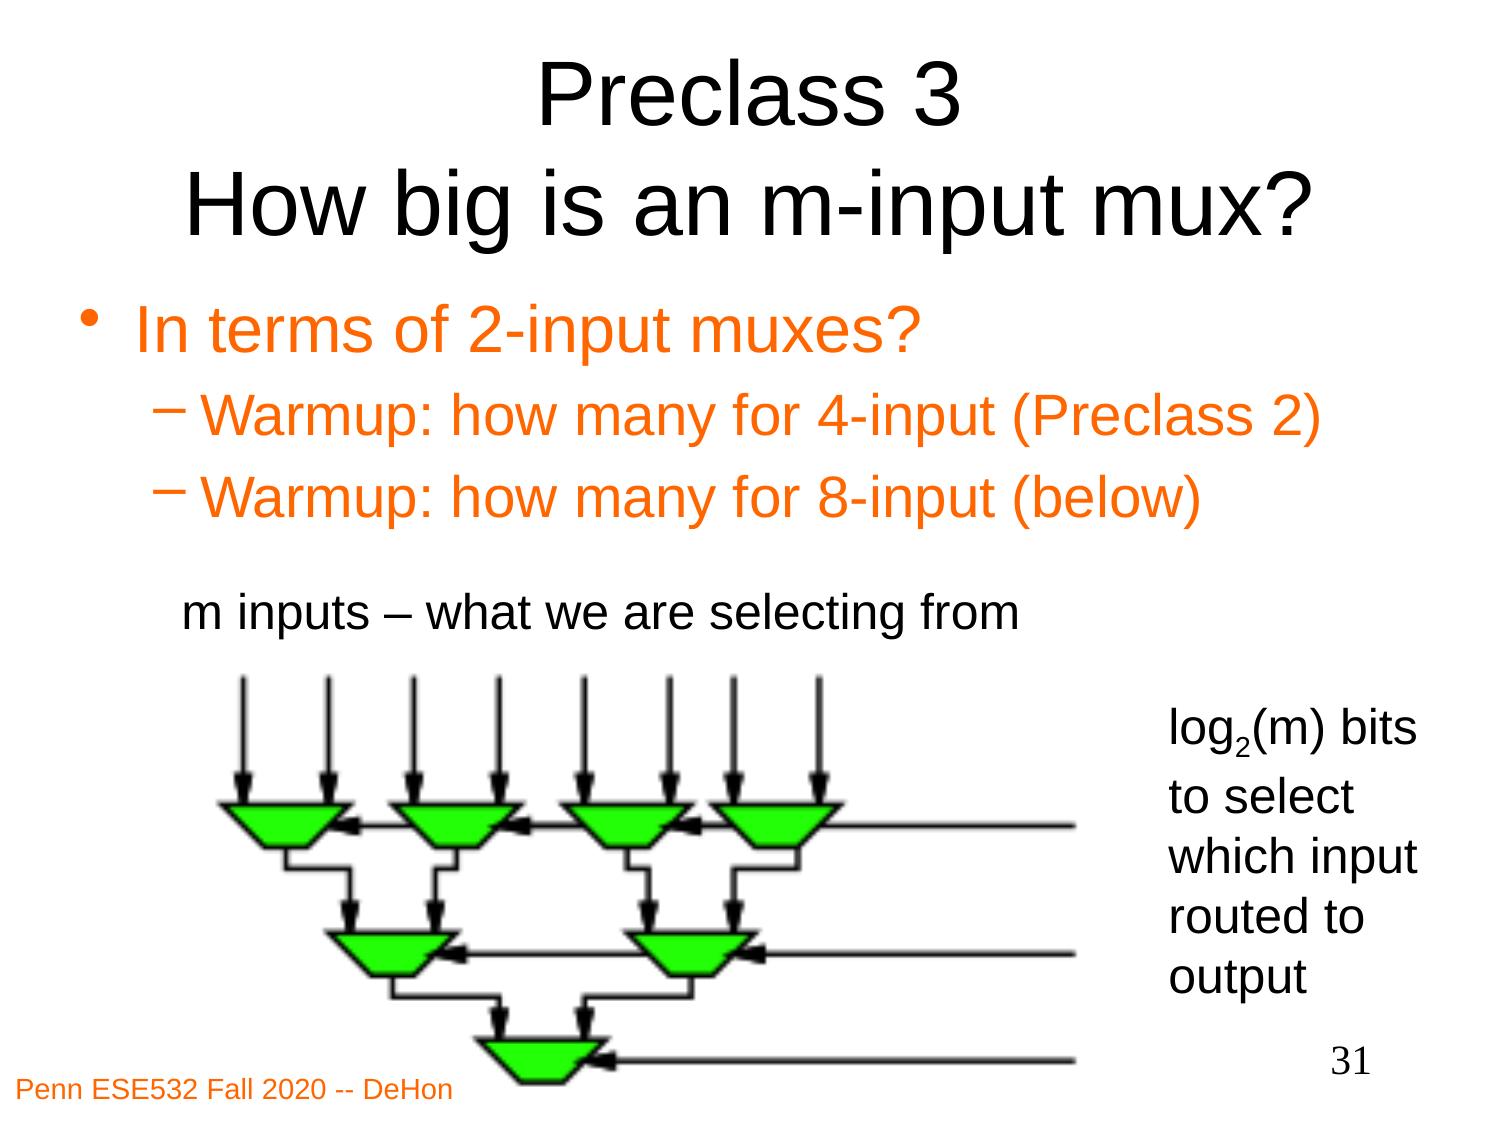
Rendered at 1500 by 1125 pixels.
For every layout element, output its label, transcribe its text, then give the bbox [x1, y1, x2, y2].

slide_number Penn ESE532 Fall 2020 -- DeHon [0, 1062, 688, 1125]
picture [214, 672, 1082, 1094]
text_box log2(m) bits to select which input routed to output [1153, 687, 1434, 1011]
slide_number 31 [1083, 1024, 1388, 1101]
text_box m inputs – what we are selecting from [166, 572, 1036, 647]
title Preclass 3 How big is an m-input mux? [112, 49, 1388, 238]
list In terms of 2-input muxes? Warmup: how many for 4-input (Preclass 2) Warmup: how many for 8-input (below) [62, 277, 1401, 954]
